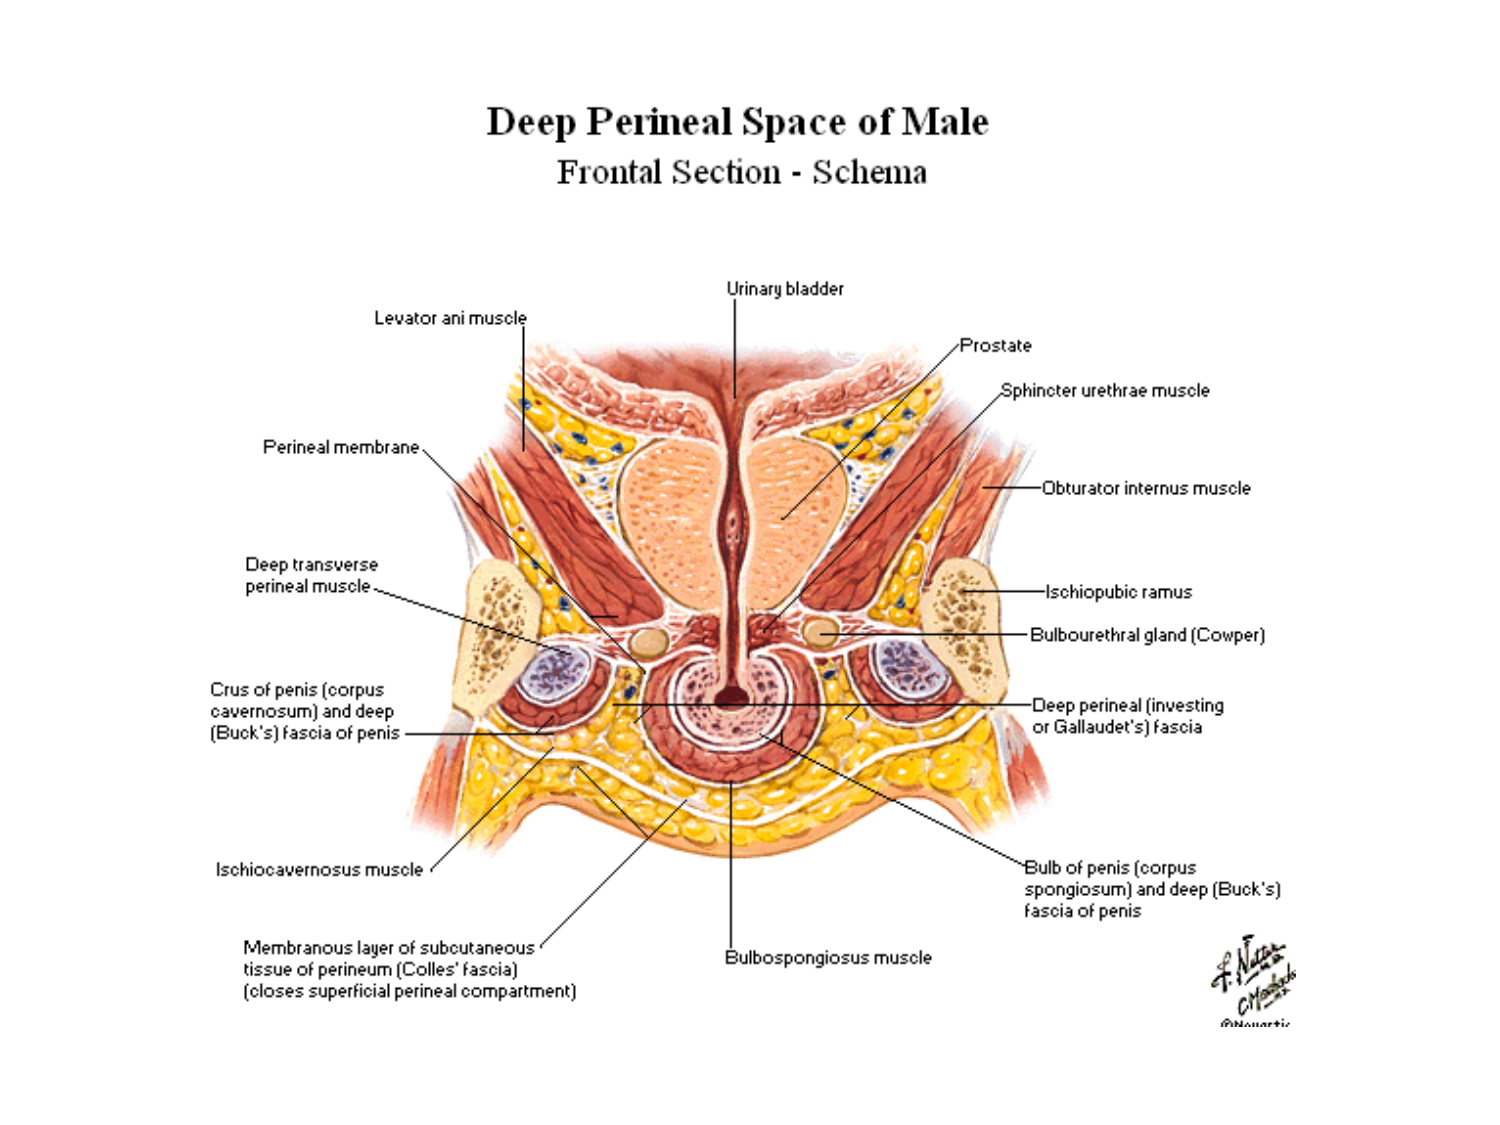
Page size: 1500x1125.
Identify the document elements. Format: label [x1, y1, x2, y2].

picture [204, 97, 1296, 1027]
